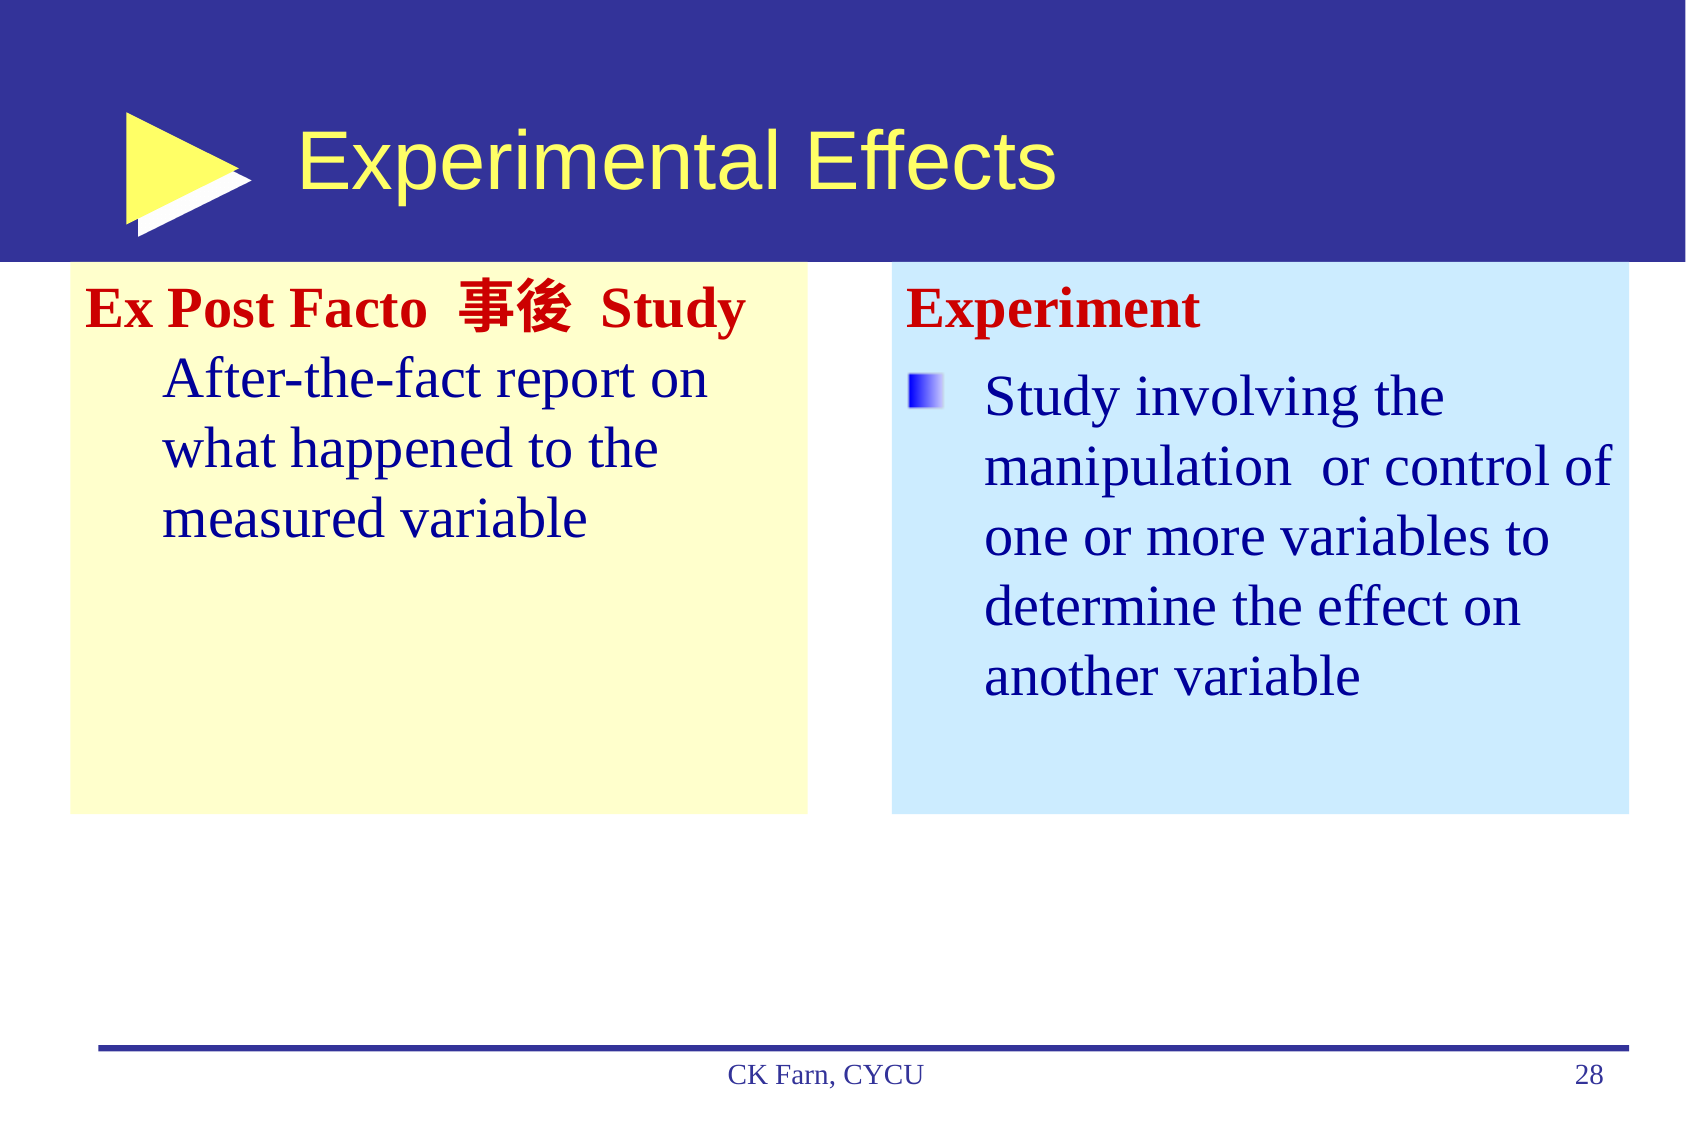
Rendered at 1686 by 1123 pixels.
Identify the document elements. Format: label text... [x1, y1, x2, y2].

list Ex Post Facto 事後 Study After-the-fact report on what happened to the measured variable [70, 261, 808, 815]
title Experimental Effects [280, 62, 1560, 250]
footer CK Farn, CYCU [559, 1048, 1093, 1123]
picture [906, 371, 948, 413]
slide_number 28 [1267, 1048, 1620, 1123]
list Experiment Study involving the manipulation or control of one or more variables to determine the effect on another variable [891, 261, 1630, 815]
